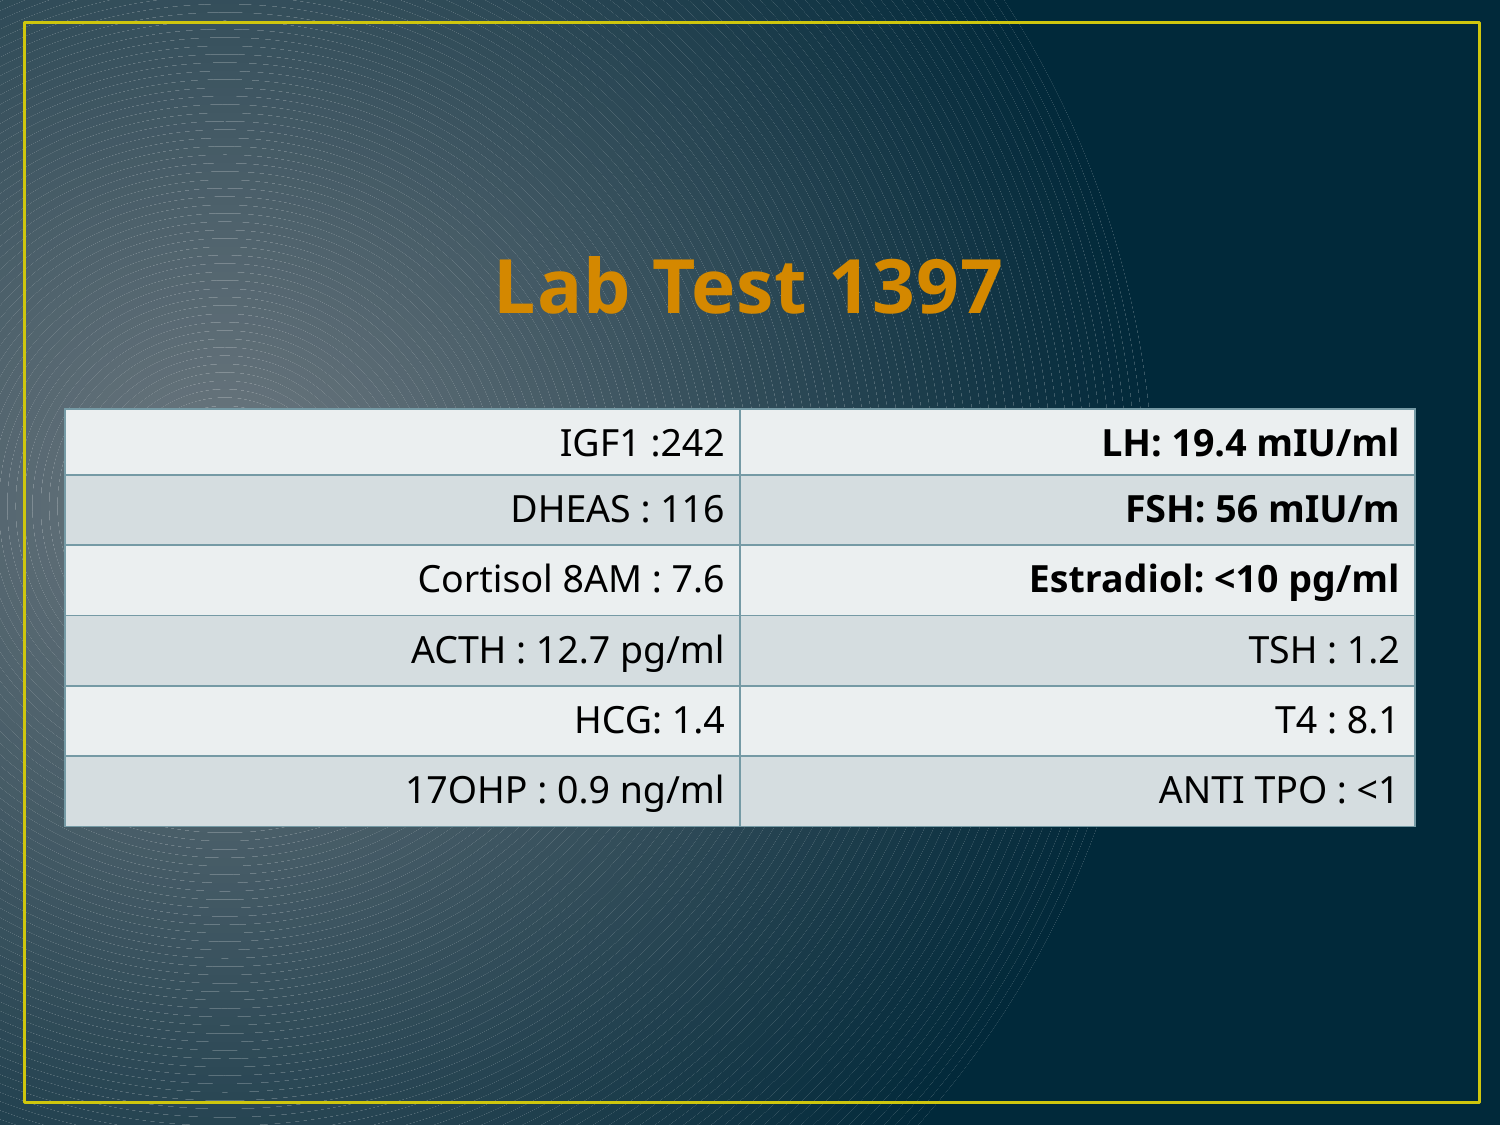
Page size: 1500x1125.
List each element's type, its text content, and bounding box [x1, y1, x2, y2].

table_cell Cortisol 8AM : 7.6 [66, 546, 739, 615]
table_cell ACTH : 12.7 pg/ml [66, 616, 739, 685]
title Lab Test 1397 [64, 149, 1415, 337]
table_cell T4 : 8.1 [741, 687, 1414, 755]
table_cell FSH: 56 mIU/m [741, 476, 1414, 544]
table_header LH: 19.4 mIU/ml [741, 410, 1414, 474]
table_cell HCG: 1.4 [66, 687, 739, 755]
table_cell ANTI TPO : <1 [741, 757, 1414, 826]
table_header IGF1 :242 [66, 410, 739, 474]
table_cell TSH : 1.2 [741, 616, 1414, 685]
table_cell DHEAS : 116 [66, 476, 739, 544]
table_cell 17OHP : 0.9 ng/ml [66, 757, 739, 826]
table_cell Estradiol: <10 pg/ml [741, 546, 1414, 615]
